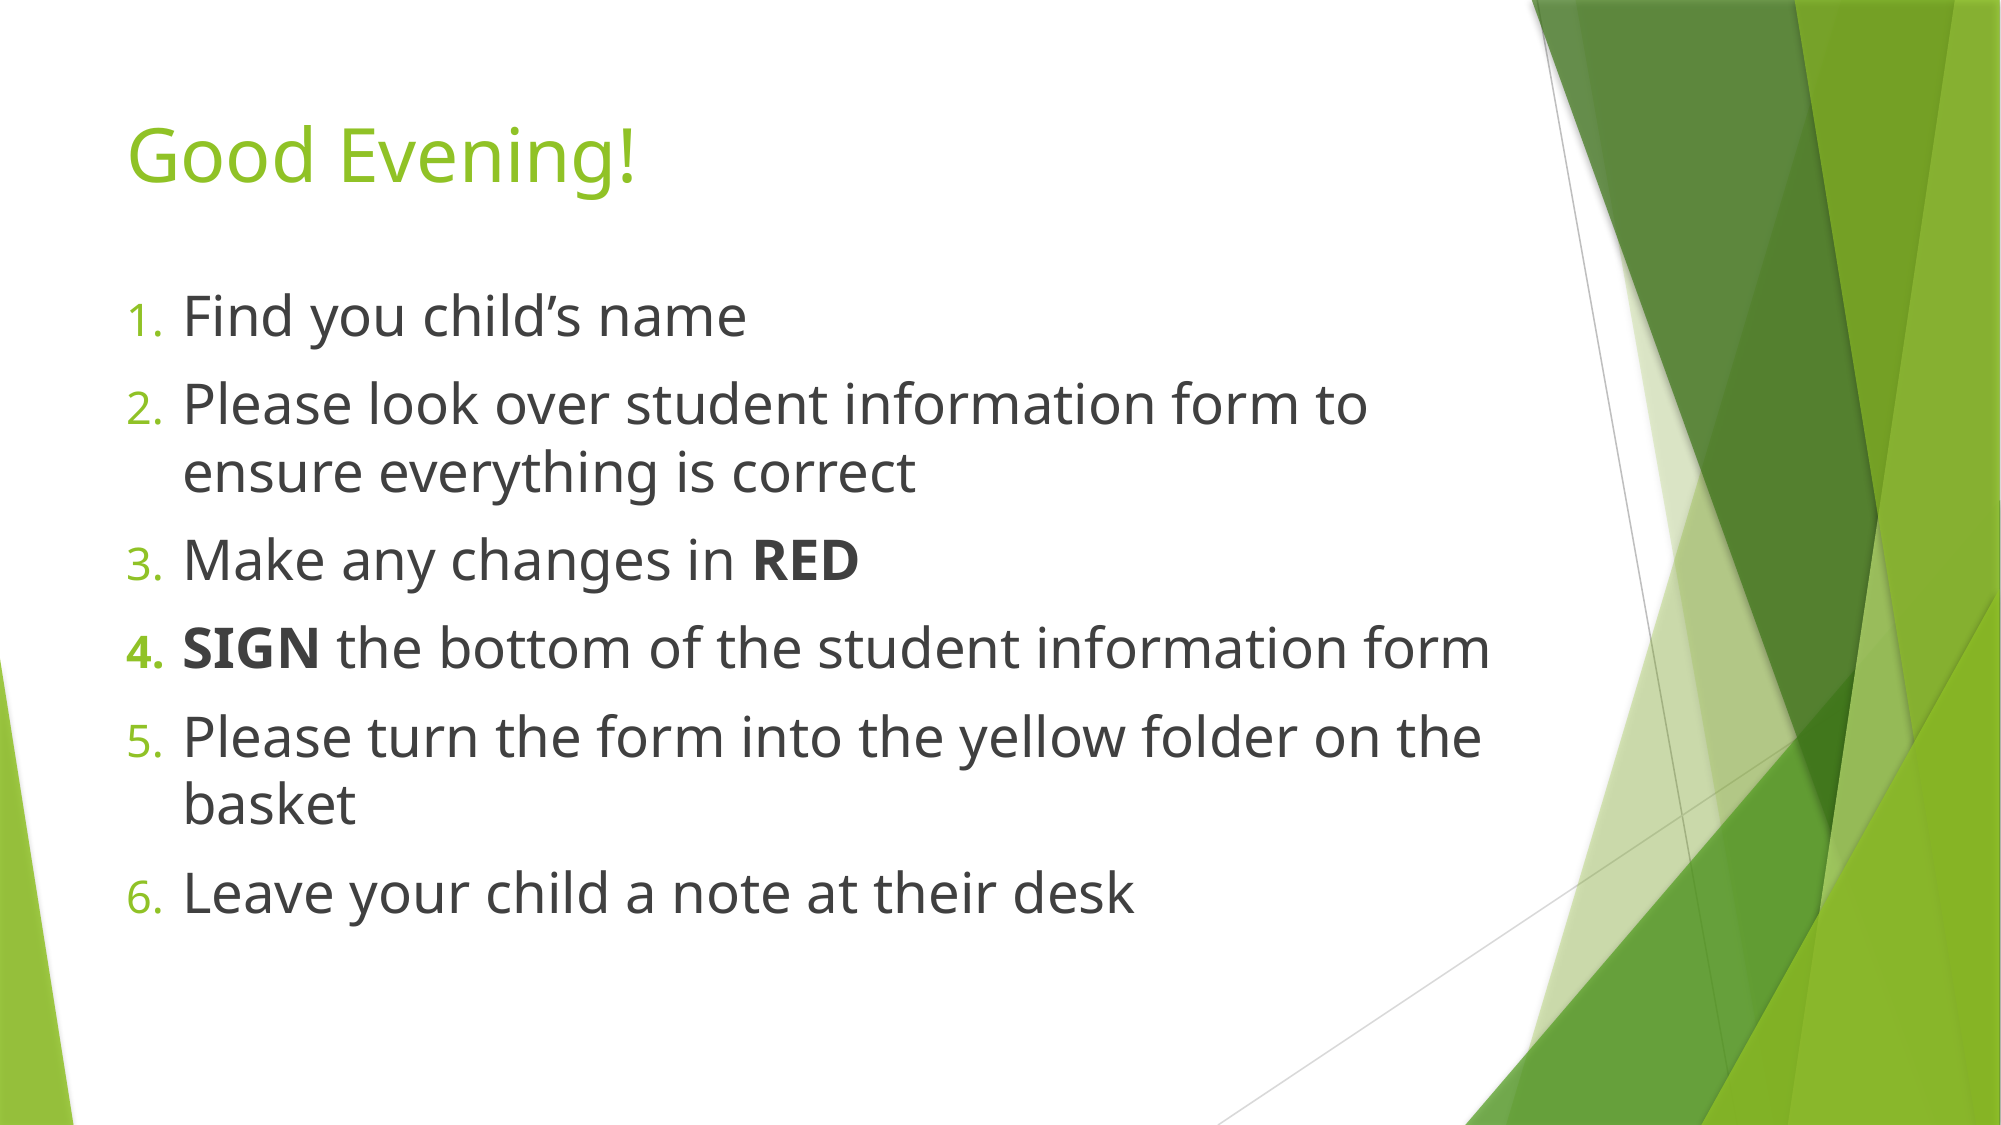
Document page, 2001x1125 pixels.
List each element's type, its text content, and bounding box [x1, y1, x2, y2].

title Good Evening! [111, 99, 1522, 221]
list Find you child’s name Please look over student information form to ensure everything is correct Make any changes in RED SIGN the bottom of the student information form Please turn the form into the yellow folder on the basket Leave your child a note at their desk [111, 272, 1522, 991]
